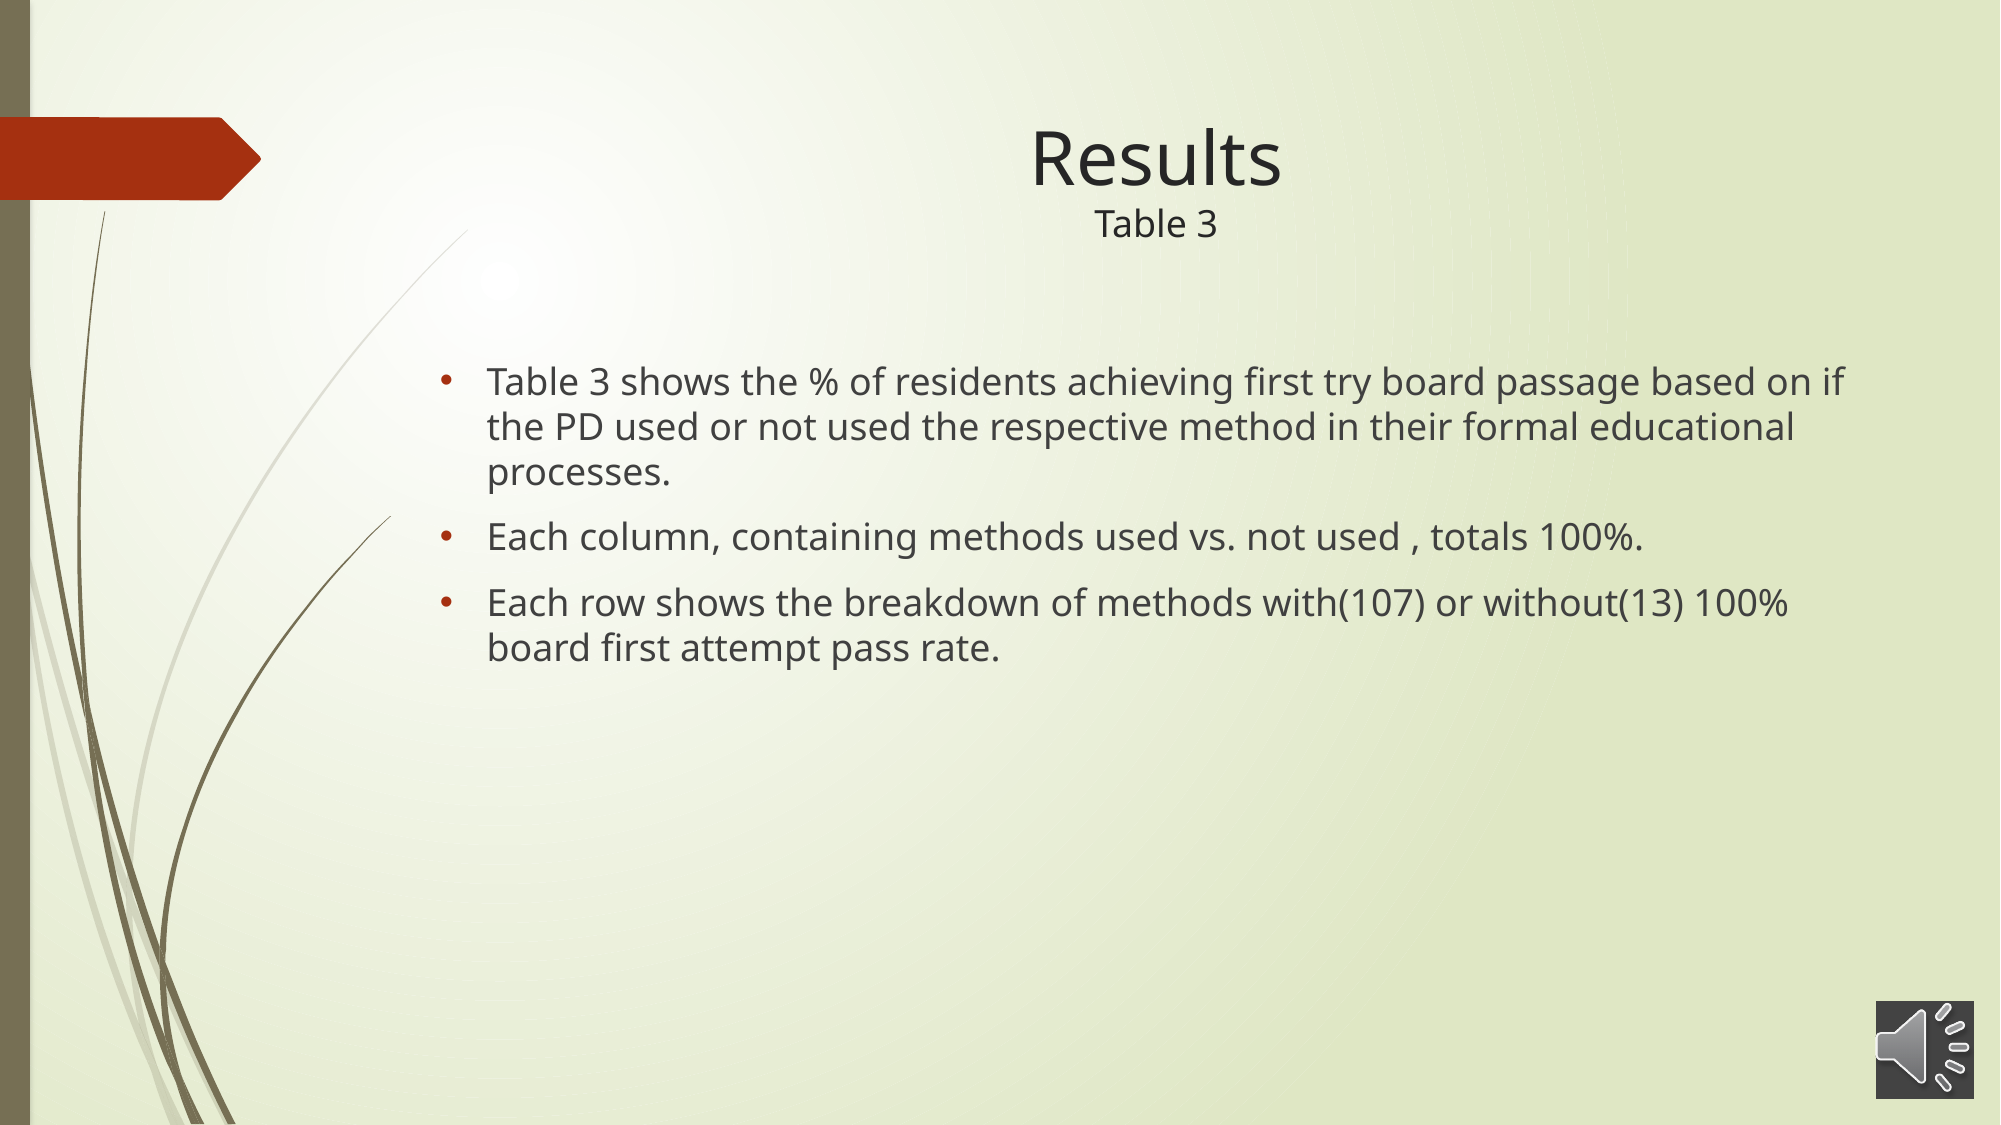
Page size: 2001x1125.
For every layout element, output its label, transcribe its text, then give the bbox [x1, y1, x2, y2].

title Results Table 3 [425, 102, 1888, 313]
picture [1874, 999, 1976, 1101]
list Table 3 shows the % of residents achieving first try board passage based on if the PD used or not used the respective method in their formal educational processes. Each column, containing methods used vs. not used , totals 100%. Each row shows the breakdown of methods with(107) or without(13) 100% board first attempt pass rate. [424, 350, 1888, 970]
